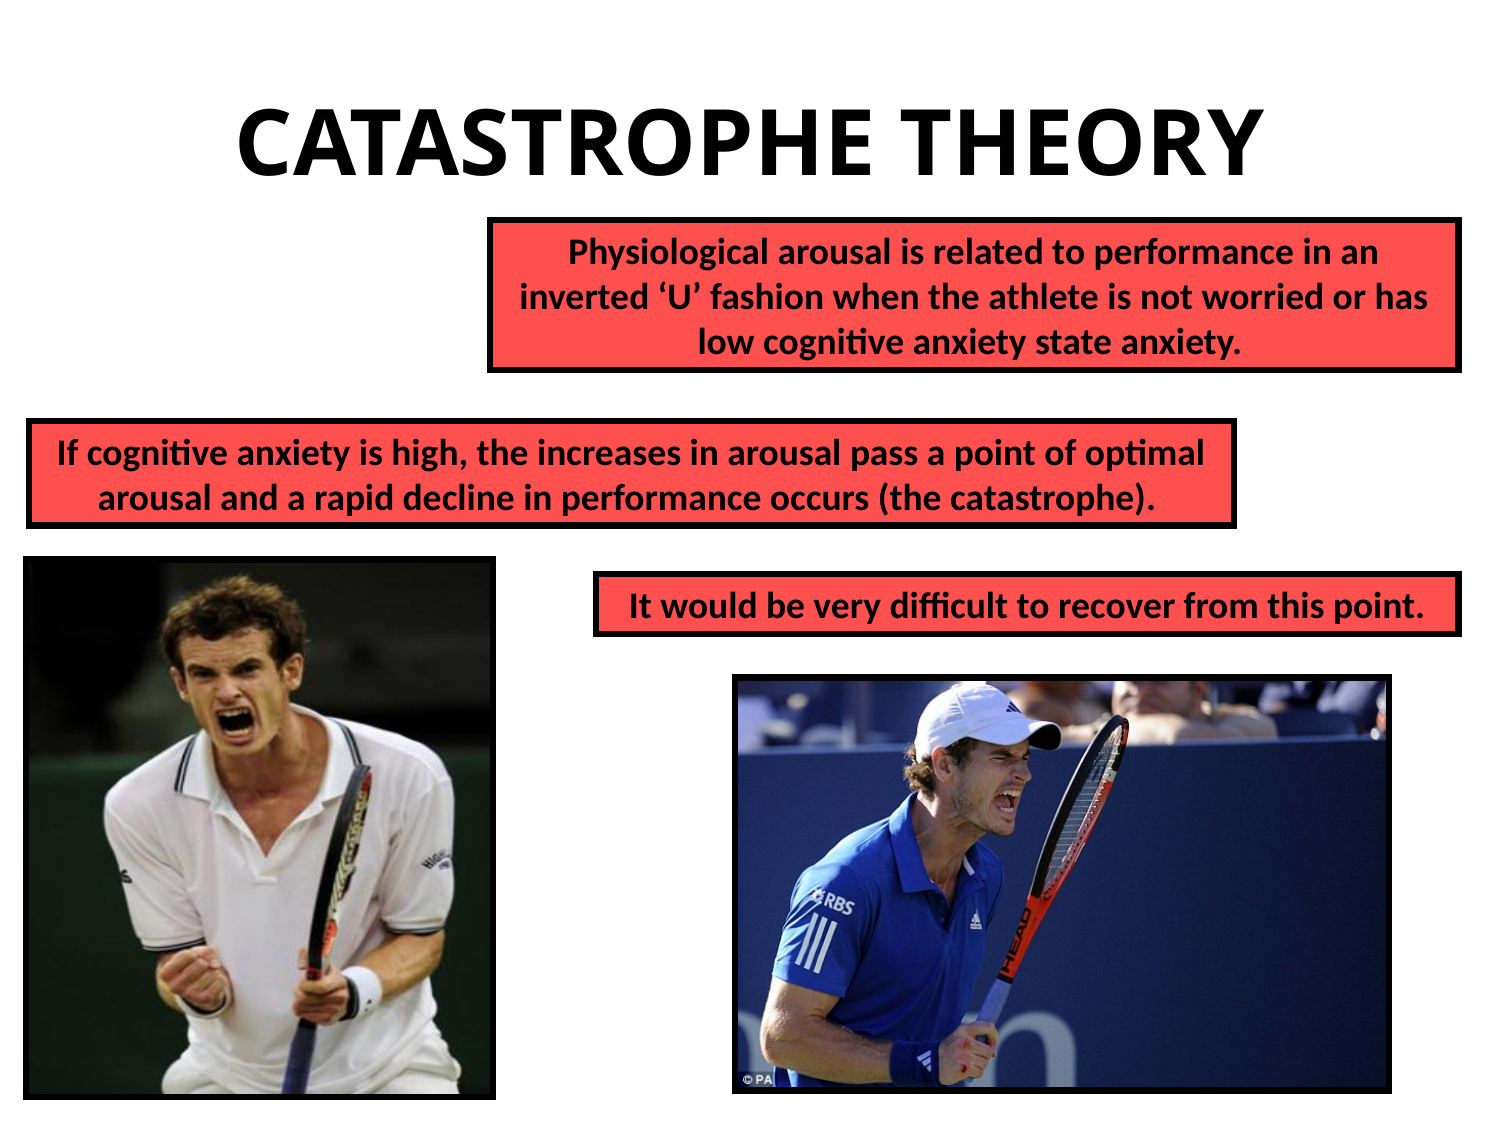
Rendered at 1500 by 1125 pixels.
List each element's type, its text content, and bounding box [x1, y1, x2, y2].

title CATASTROPHE THEORY [75, 45, 1425, 233]
text_box It would be very difficult to recover from this point. [596, 574, 1459, 634]
picture [738, 680, 1387, 1088]
text_box If cognitive anxiety is high, the increases in arousal pass a point of optimal arousal and a rapid decline in performance occurs (the catastrophe). [29, 420, 1235, 526]
text_box Physiological arousal is related to performance in an inverted ‘U’ fashion when the athlete is not worried or has low cognitive anxiety state anxiety. [490, 219, 1459, 370]
picture [29, 562, 491, 1095]
